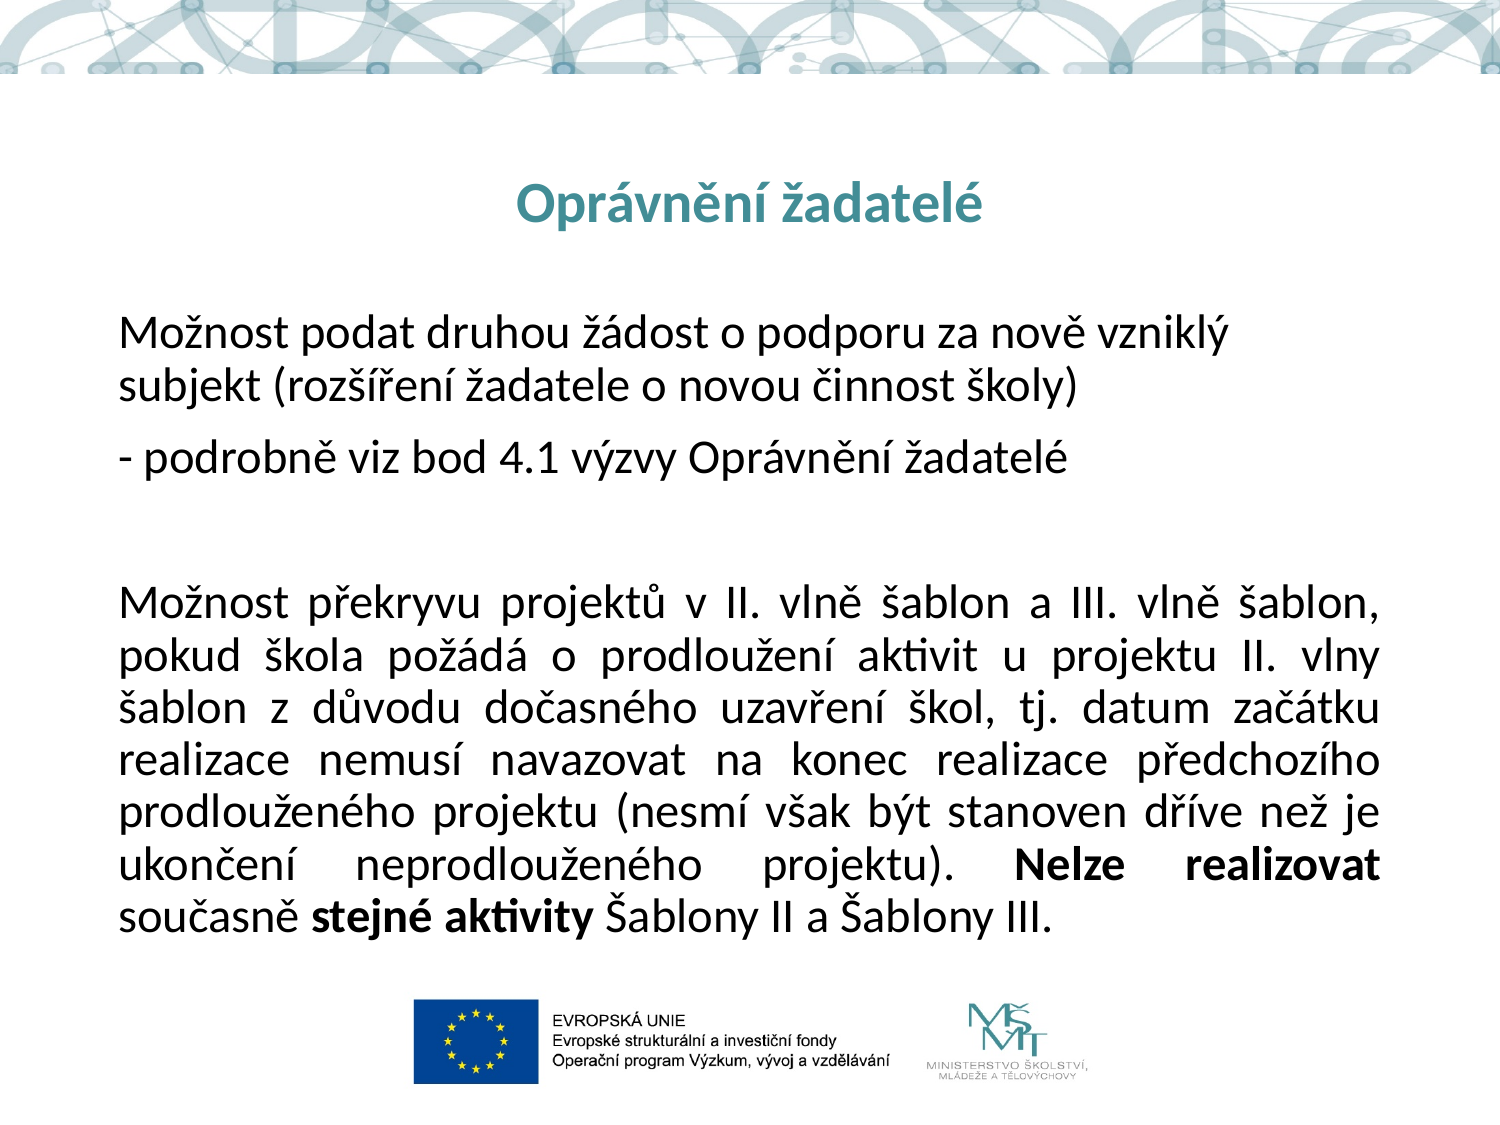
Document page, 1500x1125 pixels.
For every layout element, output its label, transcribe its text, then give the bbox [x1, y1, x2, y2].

picture [371, 957, 1129, 1125]
list Možnost podat druhou žádost o podporu za nově vzniklý subjekt (rozšíření žadatele o novou činnost školy) - podrobně viz bod 4.1 výzvy Oprávnění žadatelé Možnost překryvu projektů v II. vlně šablon a III. vlně šablon, pokud škola požádá o prodloužení aktivit u projektu II. vlny šablon z důvodu dočasného uzavření škol, tj. datum začátku realizace nemusí navazovat na konec realizace předchozího prodlouženého projektu (nesmí však být stanoven dříve než je ukončení neprodlouženého projektu). Nelze realizovat současně stejné aktivity Šablony II a Šablony III. [103, 299, 1397, 957]
title Oprávnění žadatelé [103, 129, 1397, 278]
picture [0, 0, 1500, 74]
